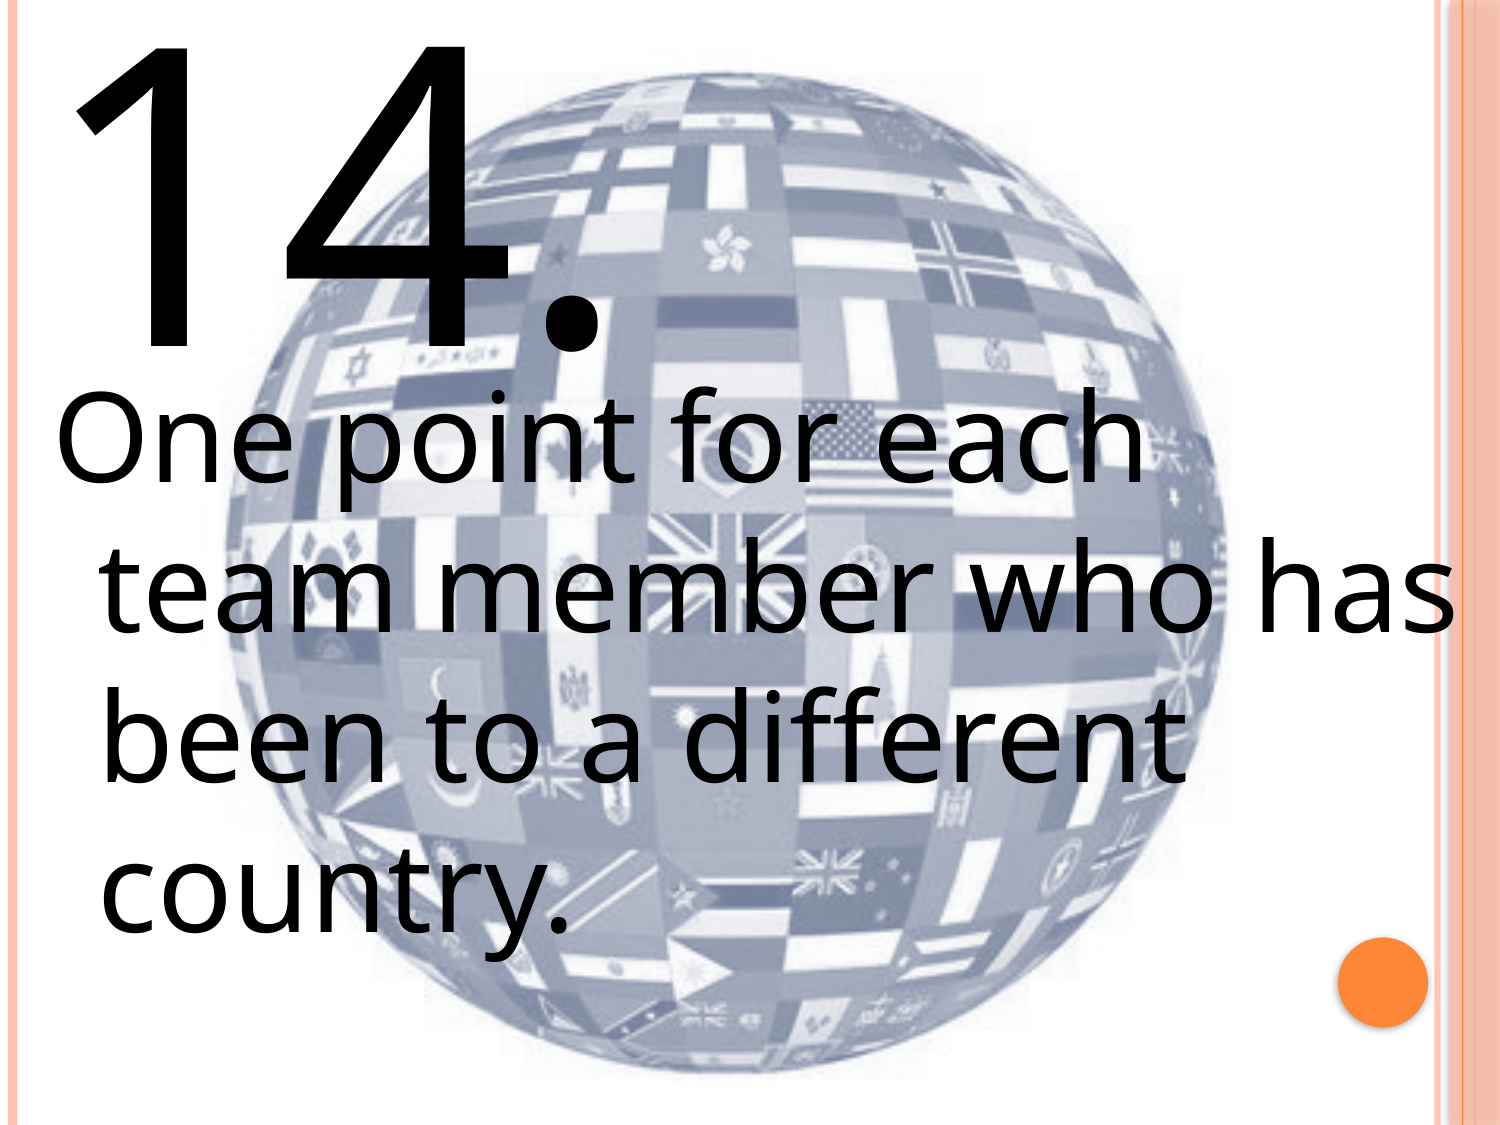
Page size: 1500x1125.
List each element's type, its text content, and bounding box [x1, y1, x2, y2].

text_box One point for each team member who has been to a different country. [1282, 350, 1500, 975]
text_box One point for each team member who has been to a different country. [37, 350, 168, 975]
title 14. [24, 0, 713, 438]
picture [174, 24, 1276, 1125]
